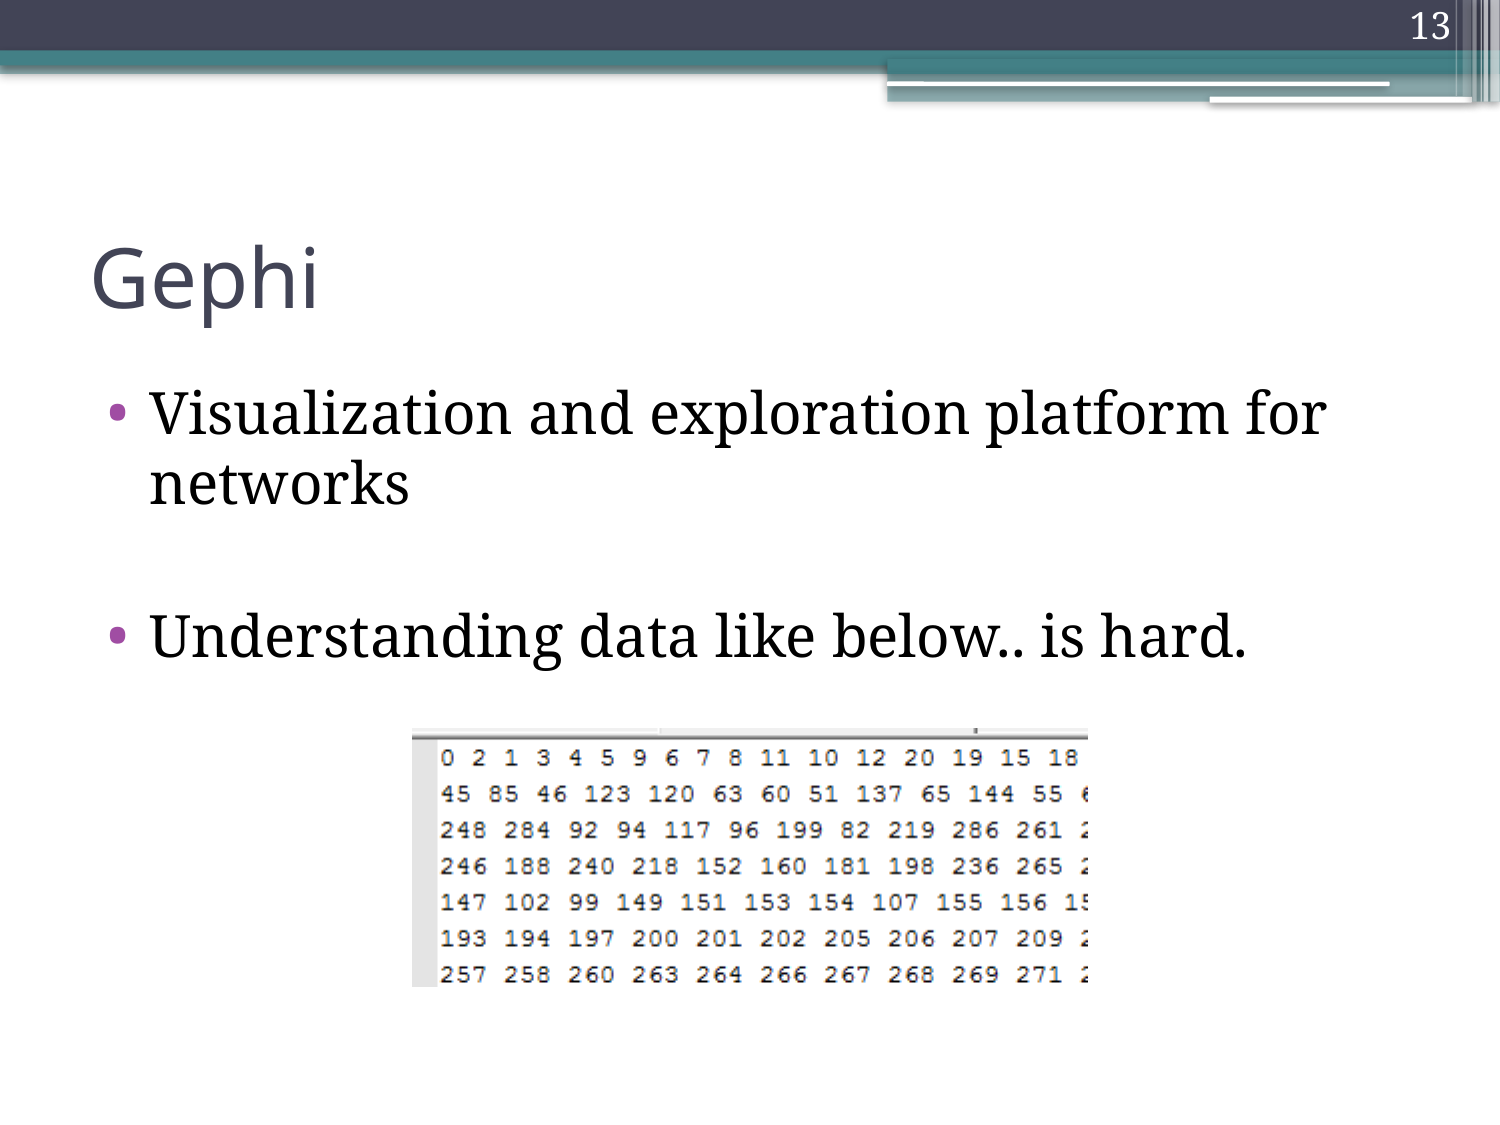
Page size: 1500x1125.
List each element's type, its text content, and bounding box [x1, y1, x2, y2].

list Visualization and exploration platform for networks Understanding data like below.. is hard. [75, 368, 1425, 1079]
slide_number 13 [1341, 0, 1466, 61]
title Gephi [75, 187, 1425, 363]
picture [412, 728, 1088, 987]
